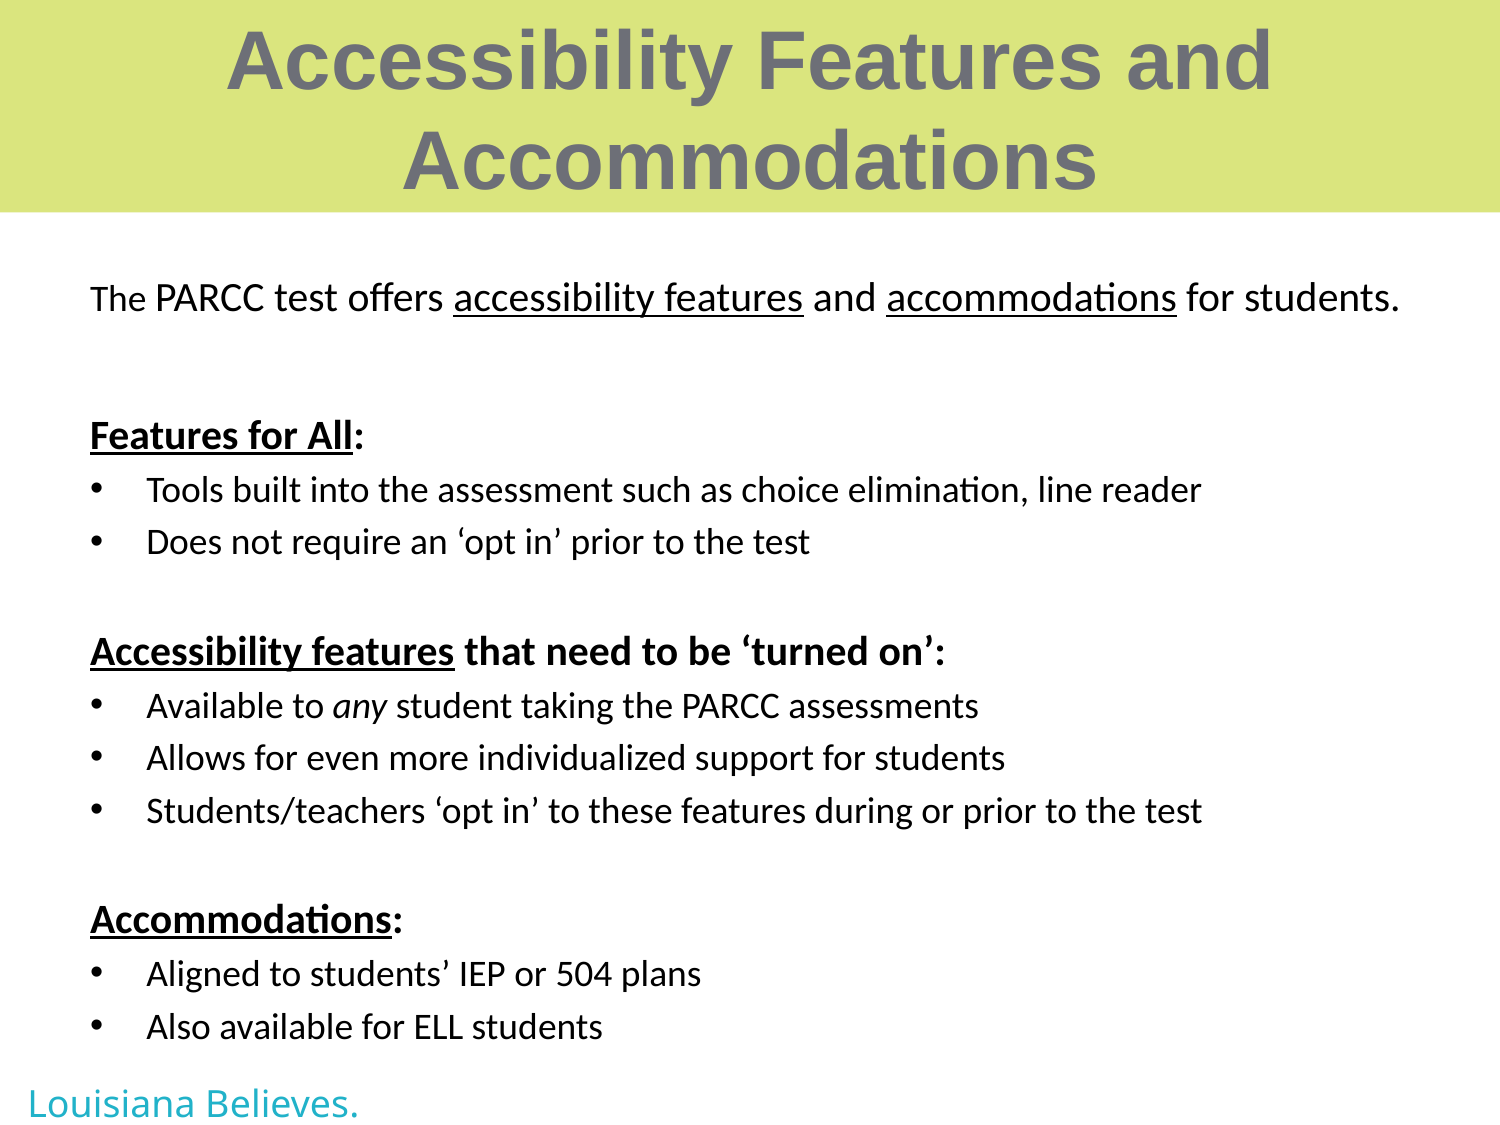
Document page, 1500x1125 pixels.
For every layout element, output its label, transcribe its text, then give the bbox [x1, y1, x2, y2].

text_box Louisiana Believes. [12, 1072, 488, 1123]
title Accessibility Features and Accommodations [0, 0, 1500, 213]
list The PARCC test offers accessibility features and accommodations for students. Features for All: Tools built into the assessment such as choice elimination, line reader Does not require an ‘opt in’ prior to the test Accessibility features that need to be ‘turned on’: Available to any student taking the PARCC assessments Allows for even more individualized support for students Students/teachers ‘opt in’ to these features during or prior to the test Accommodations: Aligned to students’ IEP or 504 plans Also available for ELL students [75, 262, 1425, 1088]
